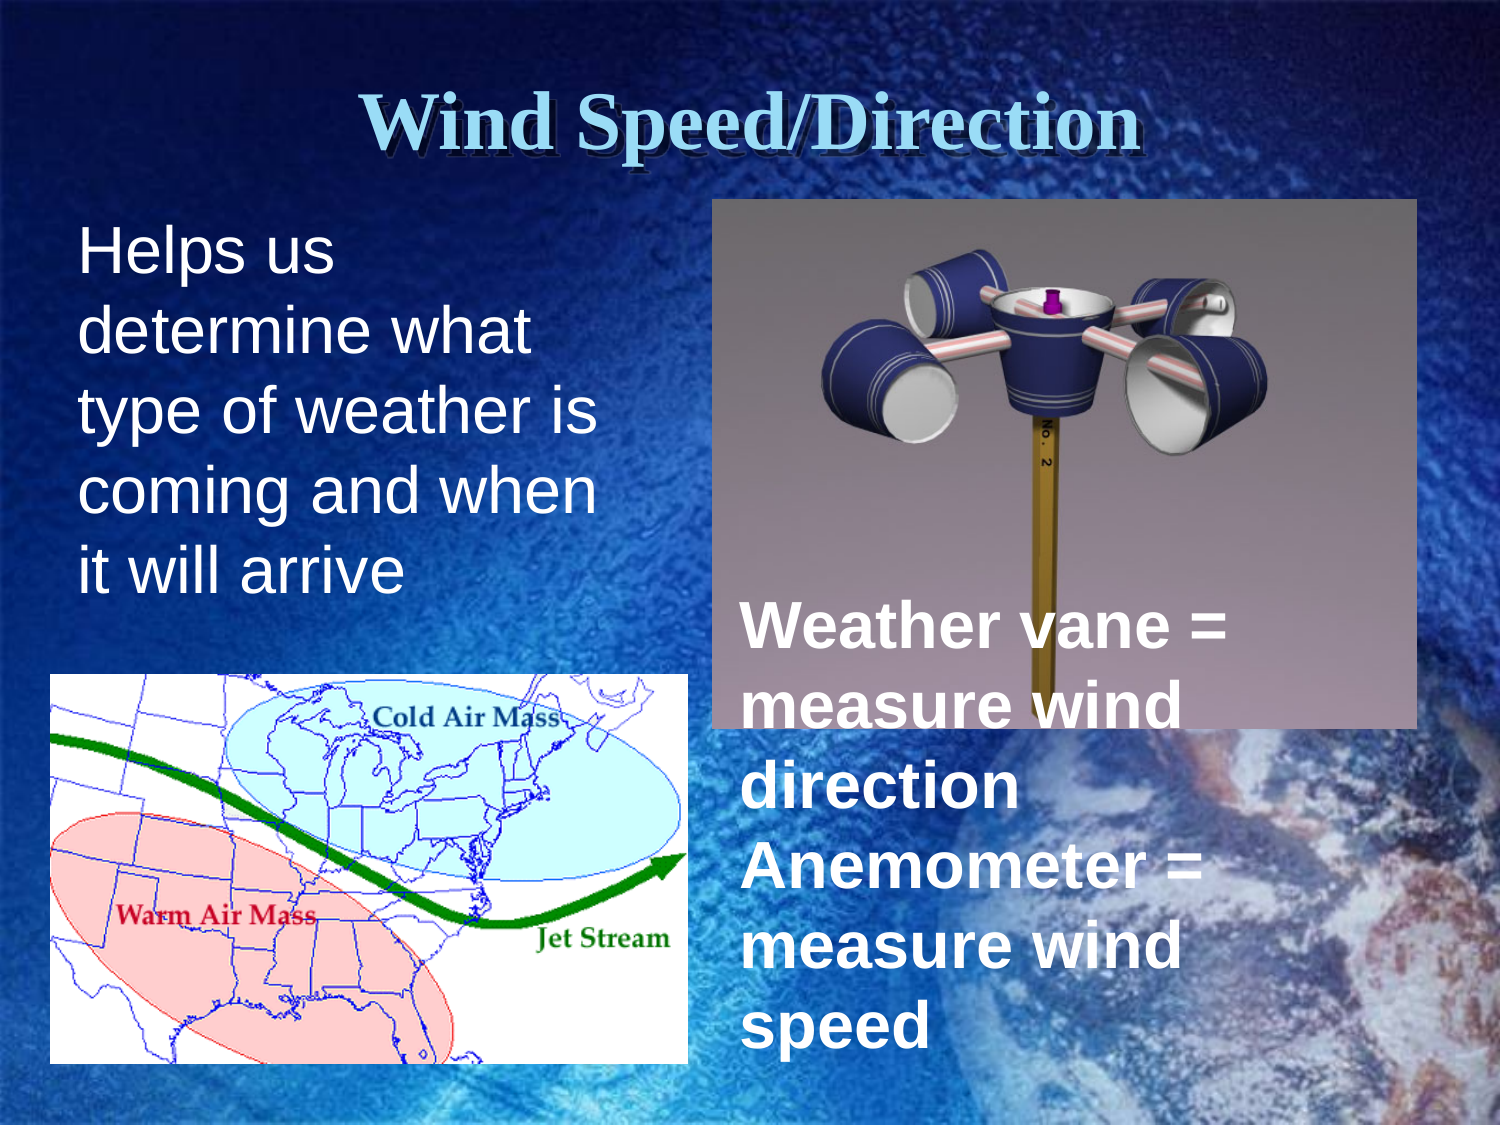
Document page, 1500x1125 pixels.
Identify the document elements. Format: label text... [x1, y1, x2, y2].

text_box Helps us determine what type of weather is coming and when it will arrive [62, 199, 663, 615]
text_box Weather vane = measure wind direction Anemometer = measure wind speed [725, 738, 1375, 1070]
title Wind Speed/Direction [74, 44, 1426, 188]
picture [0, 0, 1500, 1125]
